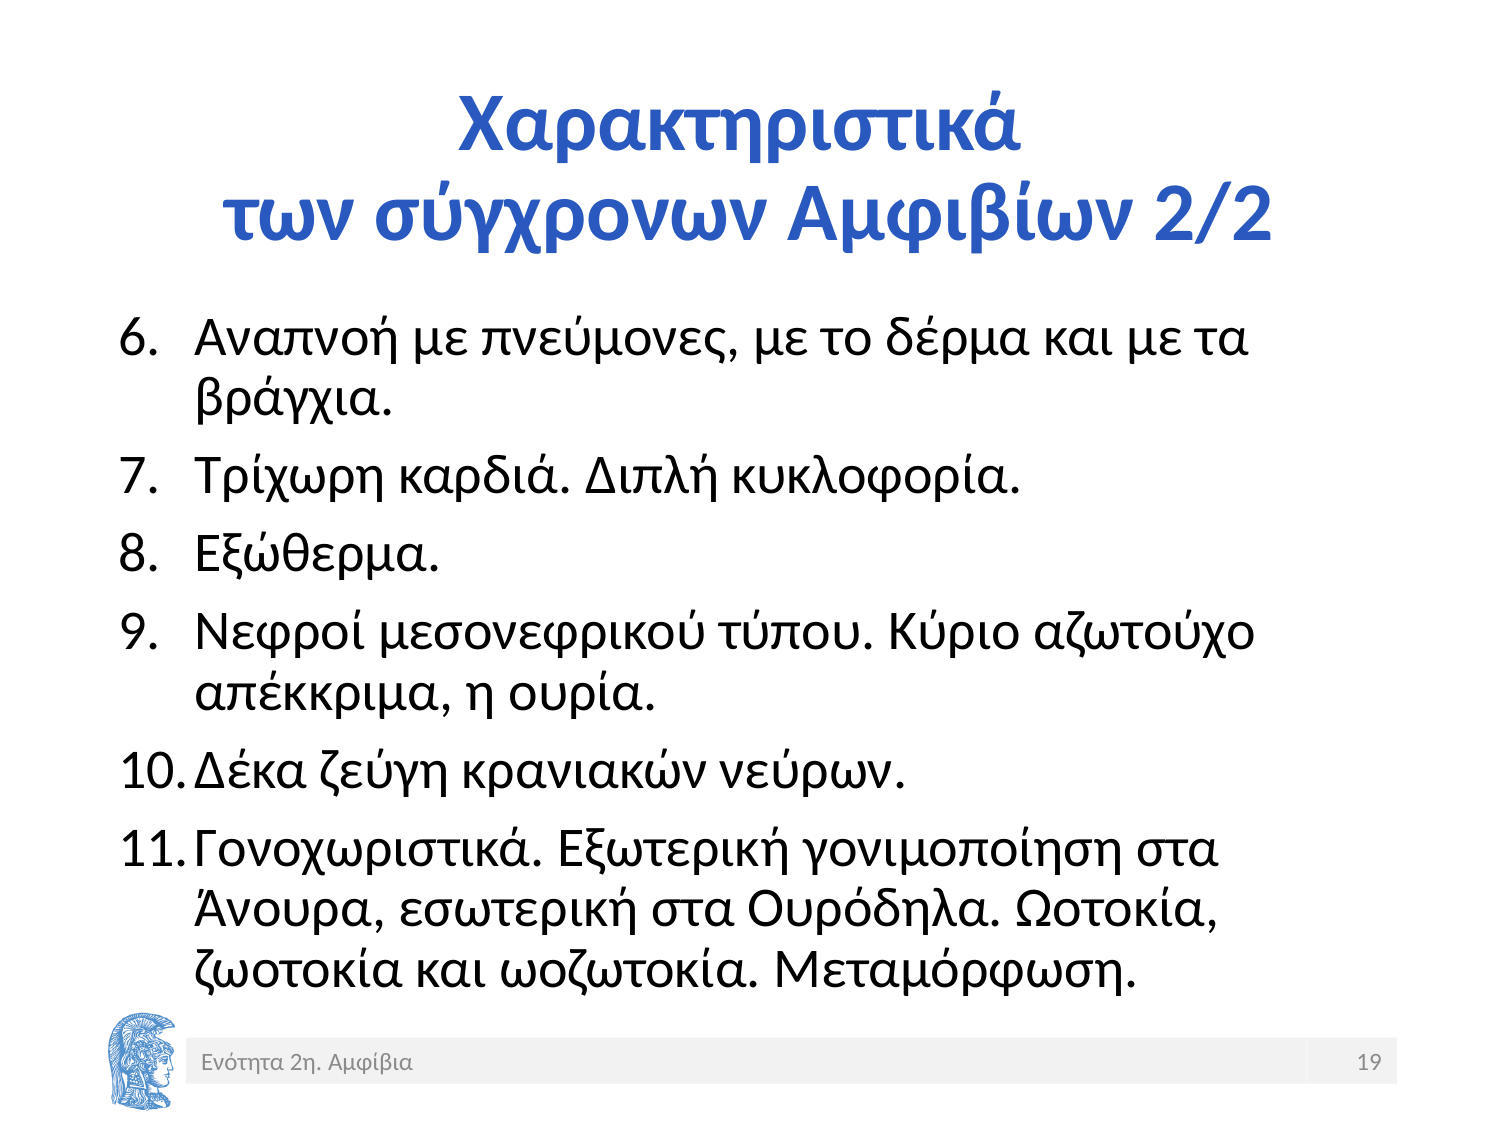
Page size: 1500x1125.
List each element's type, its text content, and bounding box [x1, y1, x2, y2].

footer Ενότητα 2η. Αμφίβια [186, 1037, 1306, 1084]
slide_number 19 [1306, 1037, 1397, 1084]
picture [103, 1014, 186, 1114]
list Αναπνοή με πνεύμονες, με το δέρμα και με τα βράγχια. Τρίχωρη καρδιά. Διπλή κυκλοφορία. Εξώθερμα. Νεφροί μεσονεφρικού τύπου. Κύριο αζωτούχο απέκκριμα, η ουρία. Δέκα ζεύγη κρανιακών νεύρων. Γονοχωριστικά. Εξωτερική γονιμοποίηση στα Άνουρα, εσωτερική στα Ουρόδηλα. Ωοτοκία, ζωοτοκία και ωοζωτοκία. Μεταμόρφωση. [103, 299, 1397, 1014]
title Χαρακτηριστικά των σύγχρονων Αμφιβίων 2/2 [103, 59, 1397, 278]
